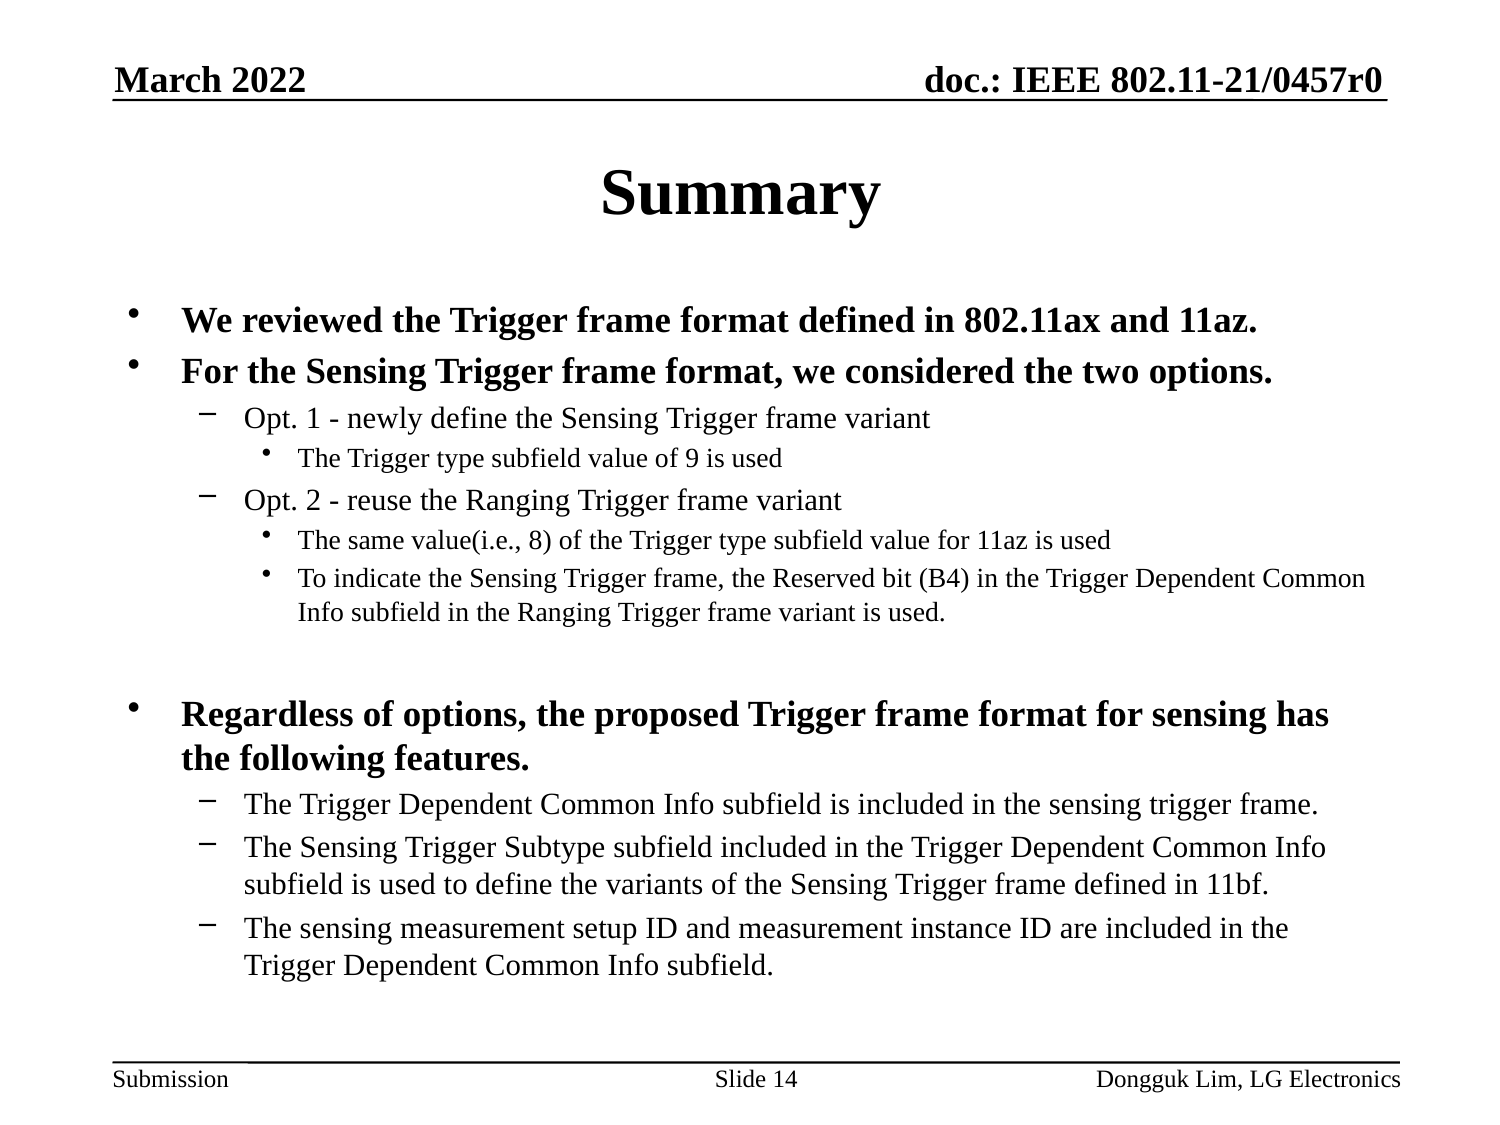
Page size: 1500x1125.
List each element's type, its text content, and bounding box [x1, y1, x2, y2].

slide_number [114, 54, 309, 101]
footer Dongguk Lim, LG Electronics [1092, 1061, 1402, 1093]
slide_number Slide 14 [712, 1061, 800, 1093]
list We reviewed the Trigger frame format defined in 802.11ax and 11az. For the Sensing Trigger frame format, we considered the two options. Opt. 1 - newly define the Sensing Trigger frame variant The Trigger type subfield value of 9 is used Opt. 2 - reuse the Ranging Trigger frame variant The same value(i.e., 8) of the Trigger type subfield value for 11az is used To indicate the Sensing Trigger frame, the Reserved bit (B4) in the Trigger Dependent Common Info subfield in the Ranging Trigger frame variant is used. Regardless of options, the proposed Trigger frame format for sensing has the following features. The Trigger Dependent Common Info subfield is included in the sensing trigger frame. The Sensing Trigger Subtype subfield included in the Trigger Dependent Common Info subfield is used to define the variants of the Sensing Trigger frame defined in 11bf. The sensing measurement setup ID and measurement instance ID are included in the Trigger Dependent Common Info subfield. [112, 287, 1388, 1000]
title Summary [112, 112, 1388, 263]
